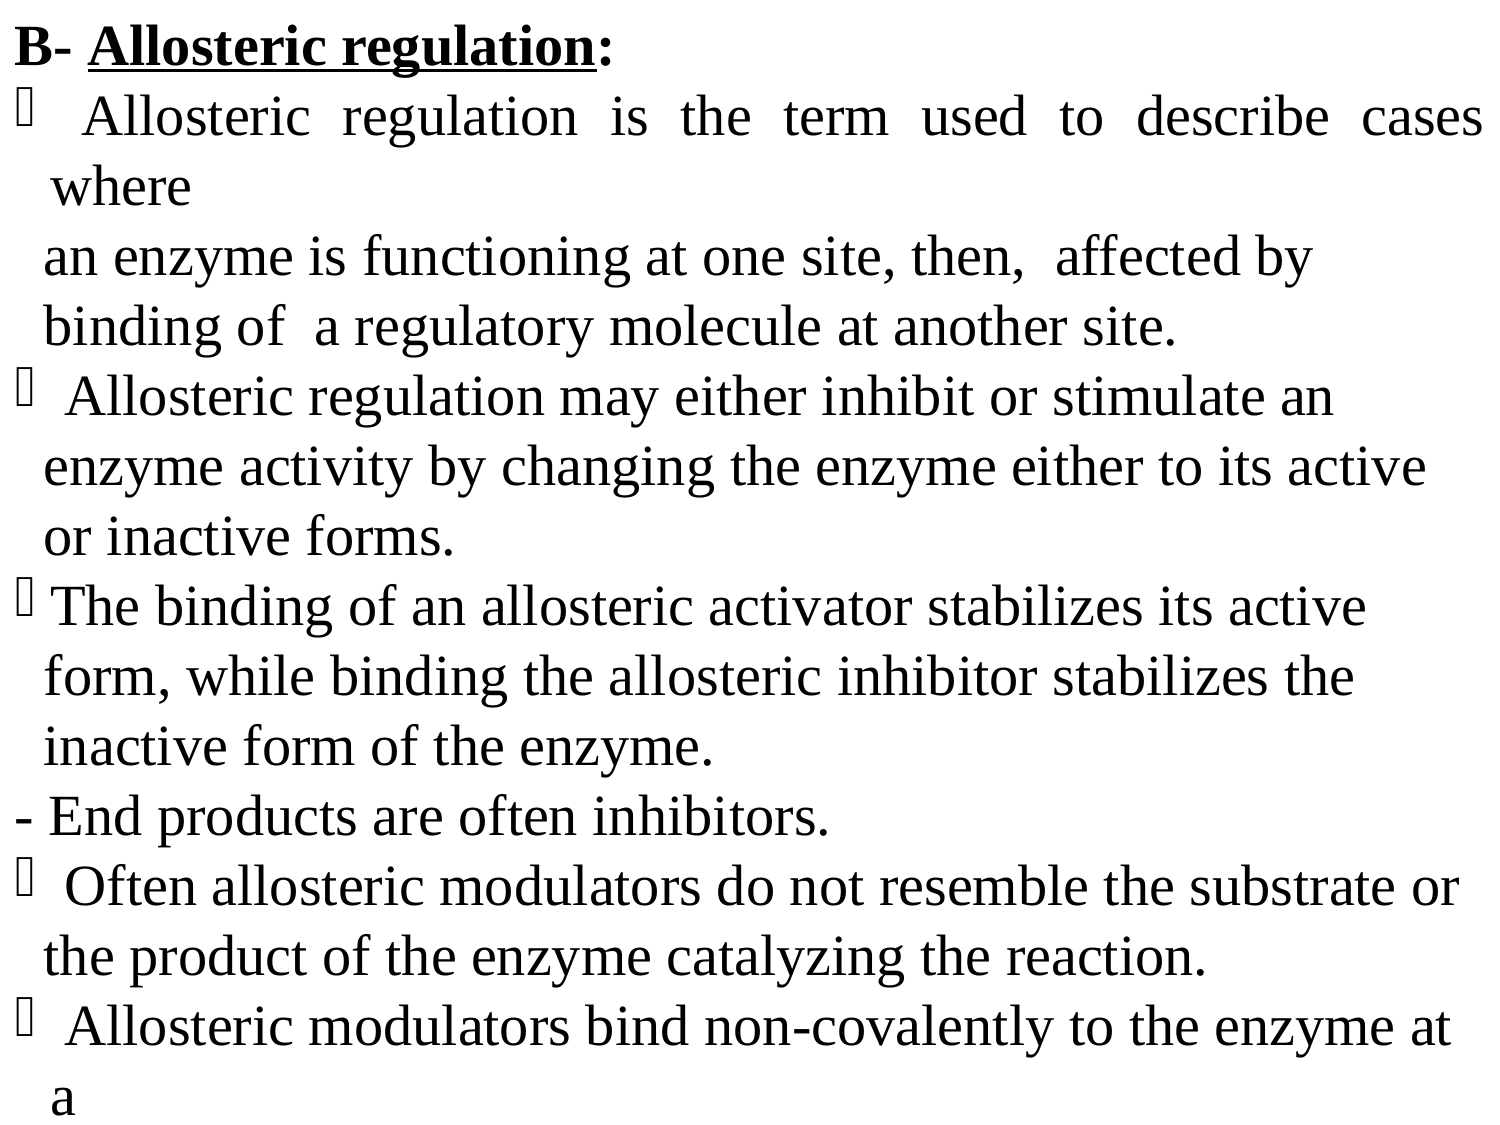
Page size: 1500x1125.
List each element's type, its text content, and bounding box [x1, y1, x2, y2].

text_box B- Allosteric regulation: Allosteric regulation is the term used to describe cases where an enzyme is functioning at one site, then, affected by binding of a regulatory molecule at another site. Allosteric regulation may either inhibit or stimulate an enzyme activity by changing the enzyme either to its active or inactive forms. The binding of an allosteric activator stabilizes its active form, while binding the allosteric inhibitor stabilizes the inactive form of the enzyme. - End products are often inhibitors. Often allosteric modulators do not resemble the substrate or the product of the enzyme catalyzing the reaction. Allosteric modulators bind non-covalently to the enzyme at a site rather than the substrate binding site. [0, 0, 1500, 1125]
